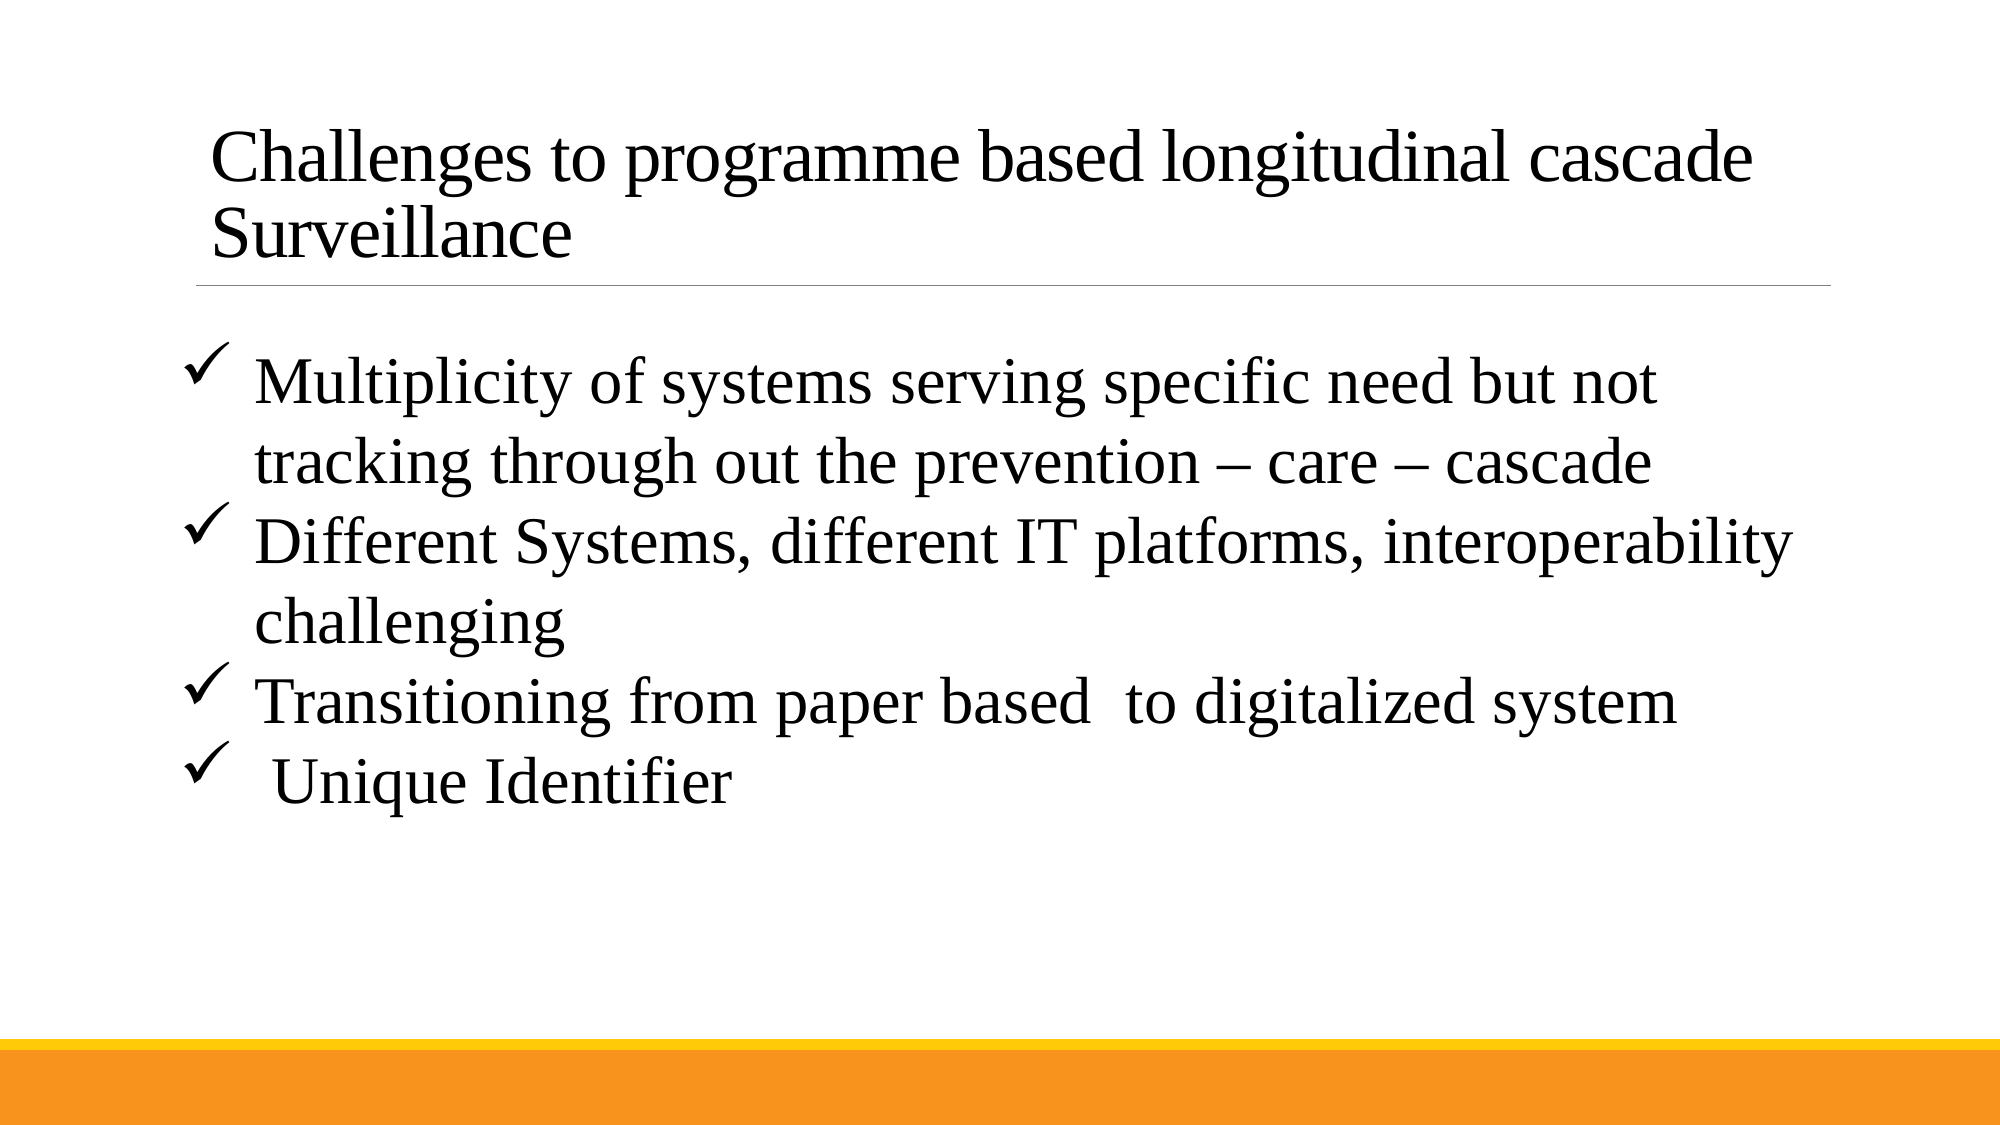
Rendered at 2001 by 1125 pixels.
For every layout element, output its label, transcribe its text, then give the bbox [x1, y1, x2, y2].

text_box Multiplicity of systems serving specific need but not tracking through out the prevention – care – cascade Different Systems, different IT platforms, interoperability challenging Transitioning from paper based to digitalized system Unique Identifier [164, 329, 1885, 1125]
title Challenges to programme based longitudinal cascade Surveillance [195, 60, 1840, 281]
